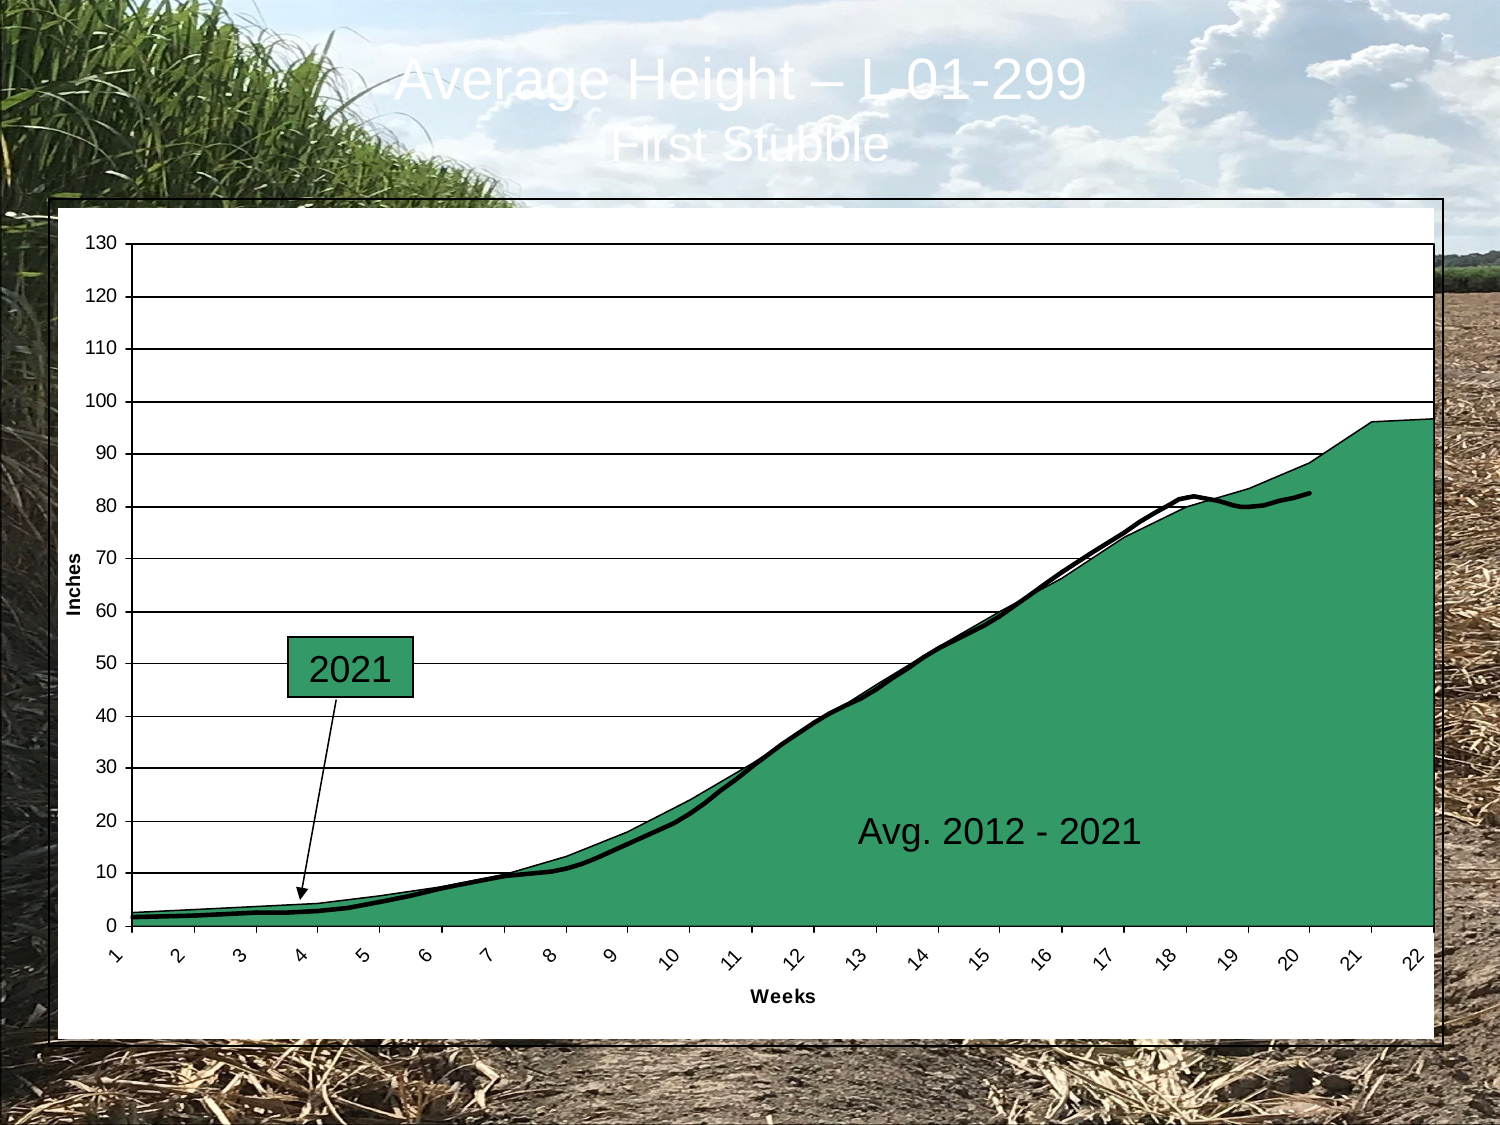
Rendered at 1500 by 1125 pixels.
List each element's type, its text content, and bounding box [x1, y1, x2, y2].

picture [0, 0, 1500, 1125]
text_box Average Height – L 01-299 First Stubble [50, 37, 1450, 175]
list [49, 199, 1442, 1046]
